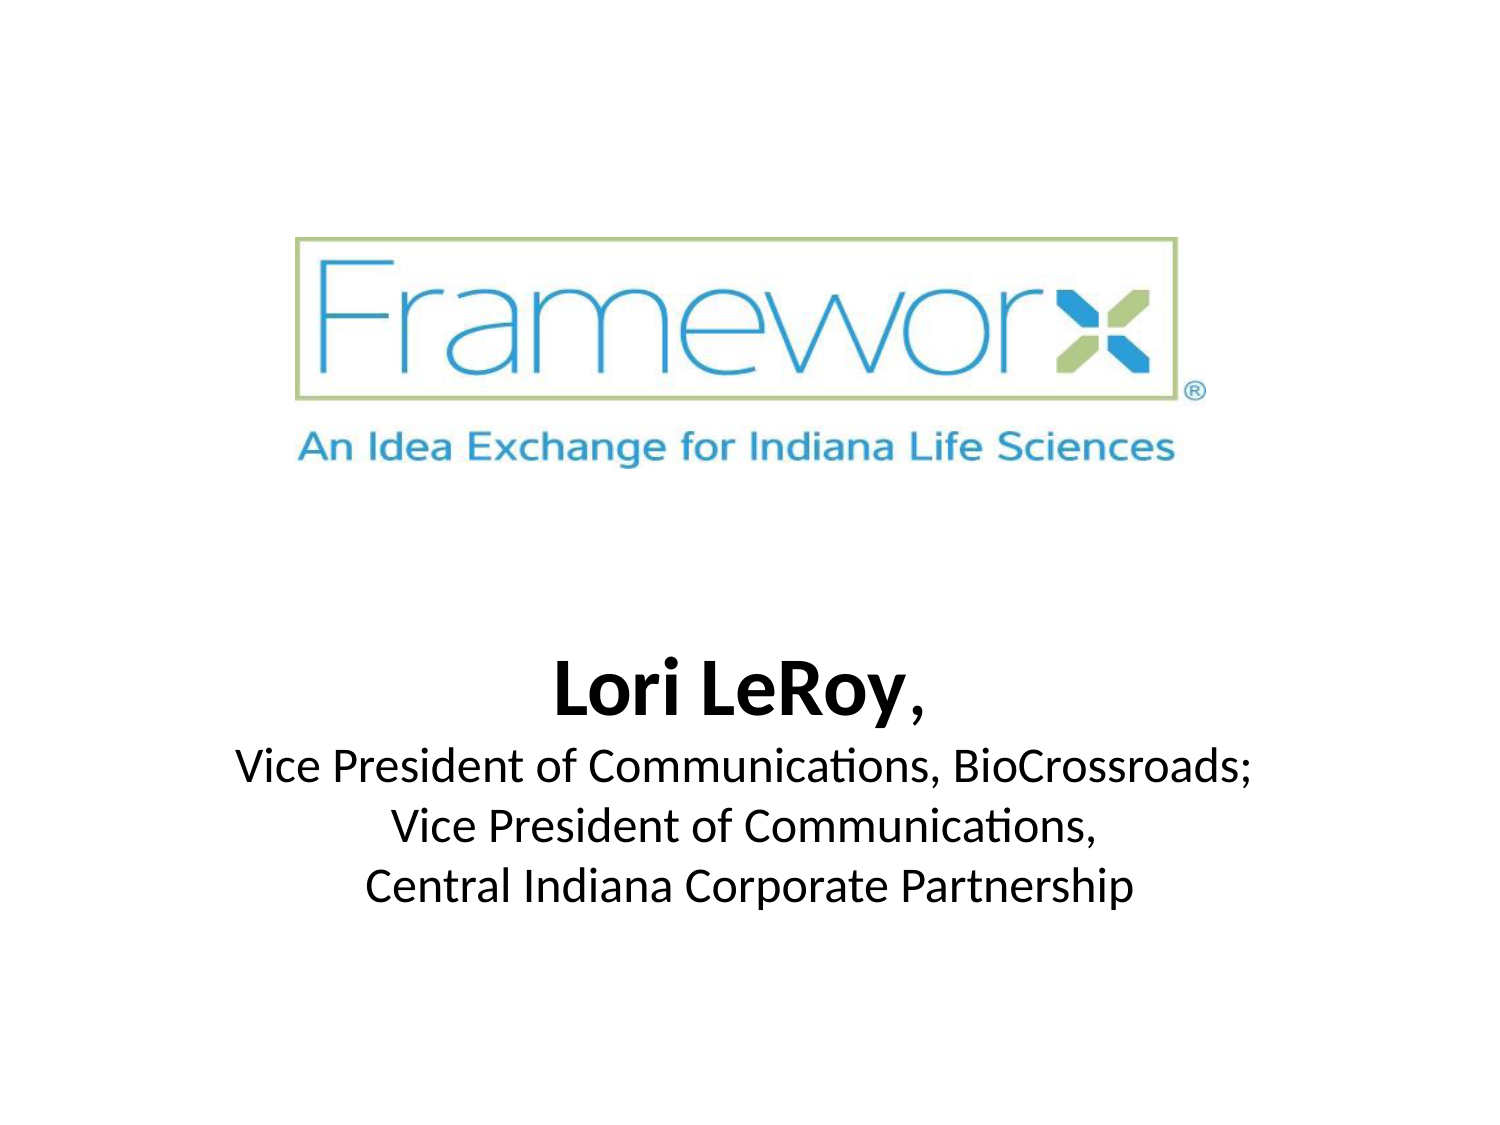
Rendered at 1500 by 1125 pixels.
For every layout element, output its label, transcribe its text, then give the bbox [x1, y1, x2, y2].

picture [295, 237, 1206, 469]
text_box Lori LeRoy, Vice President of Communications, BioCrossroads; Vice President of Communications, Central Indiana Corporate Partnership [37, 624, 1463, 980]
